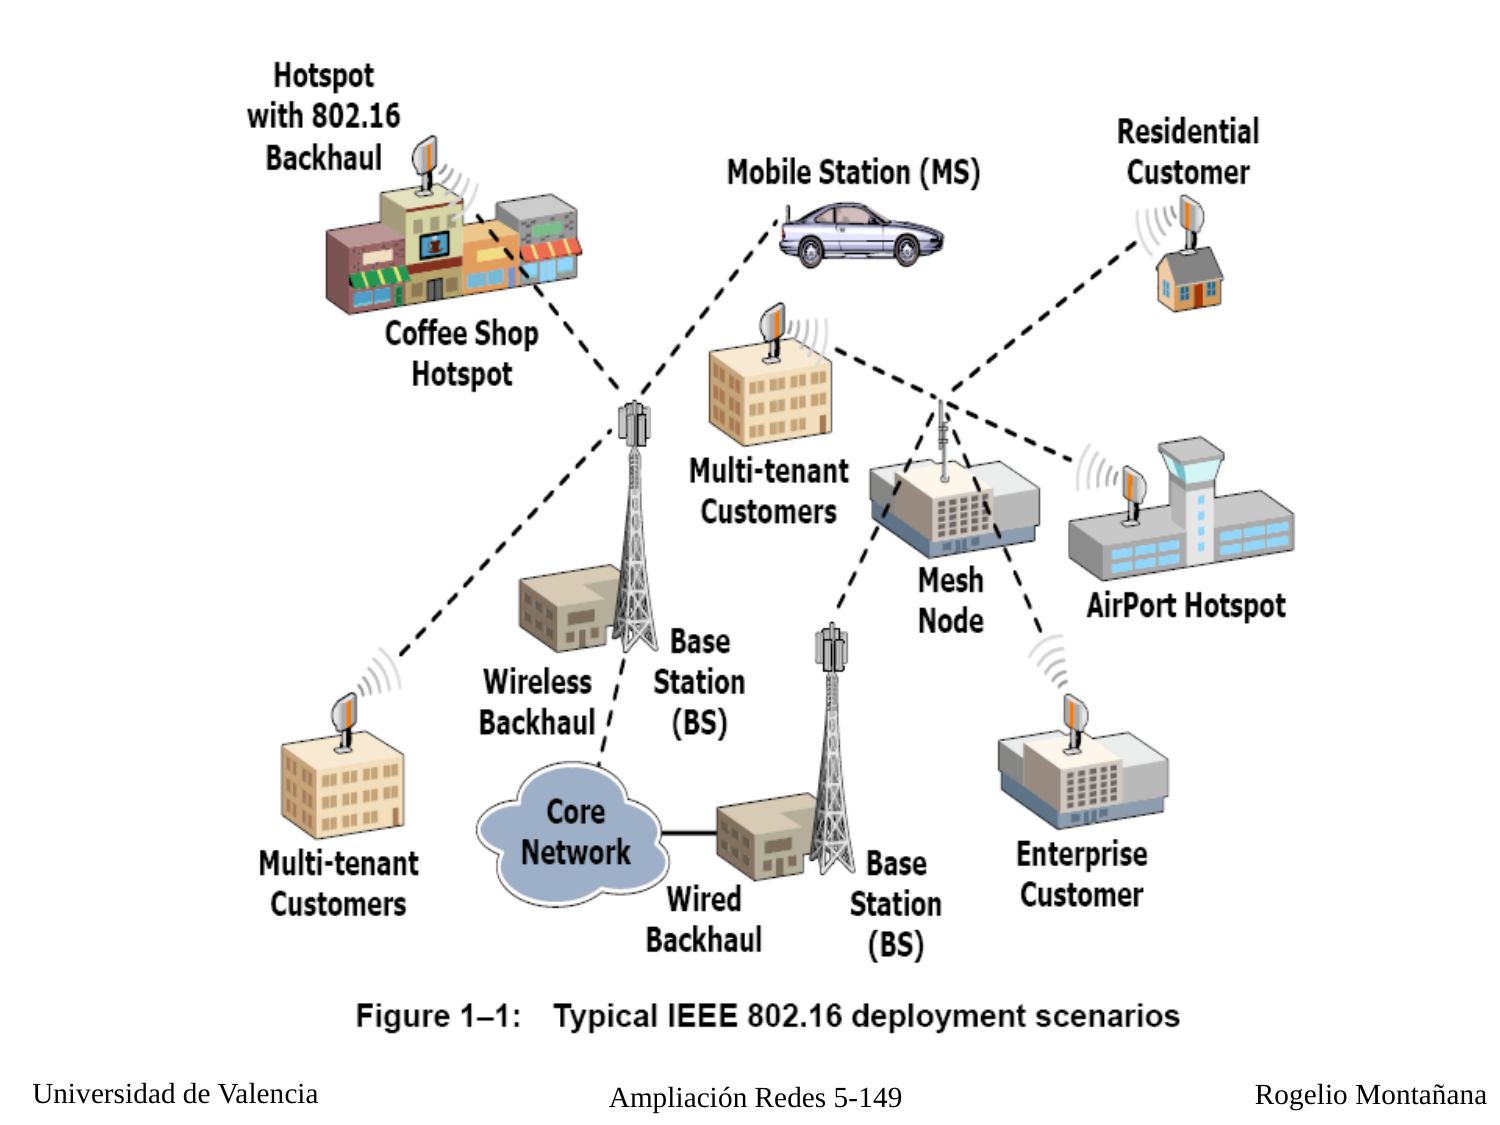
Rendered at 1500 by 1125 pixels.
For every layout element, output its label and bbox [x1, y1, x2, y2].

picture [182, 11, 1353, 1048]
slide_number [572, 1070, 940, 1116]
